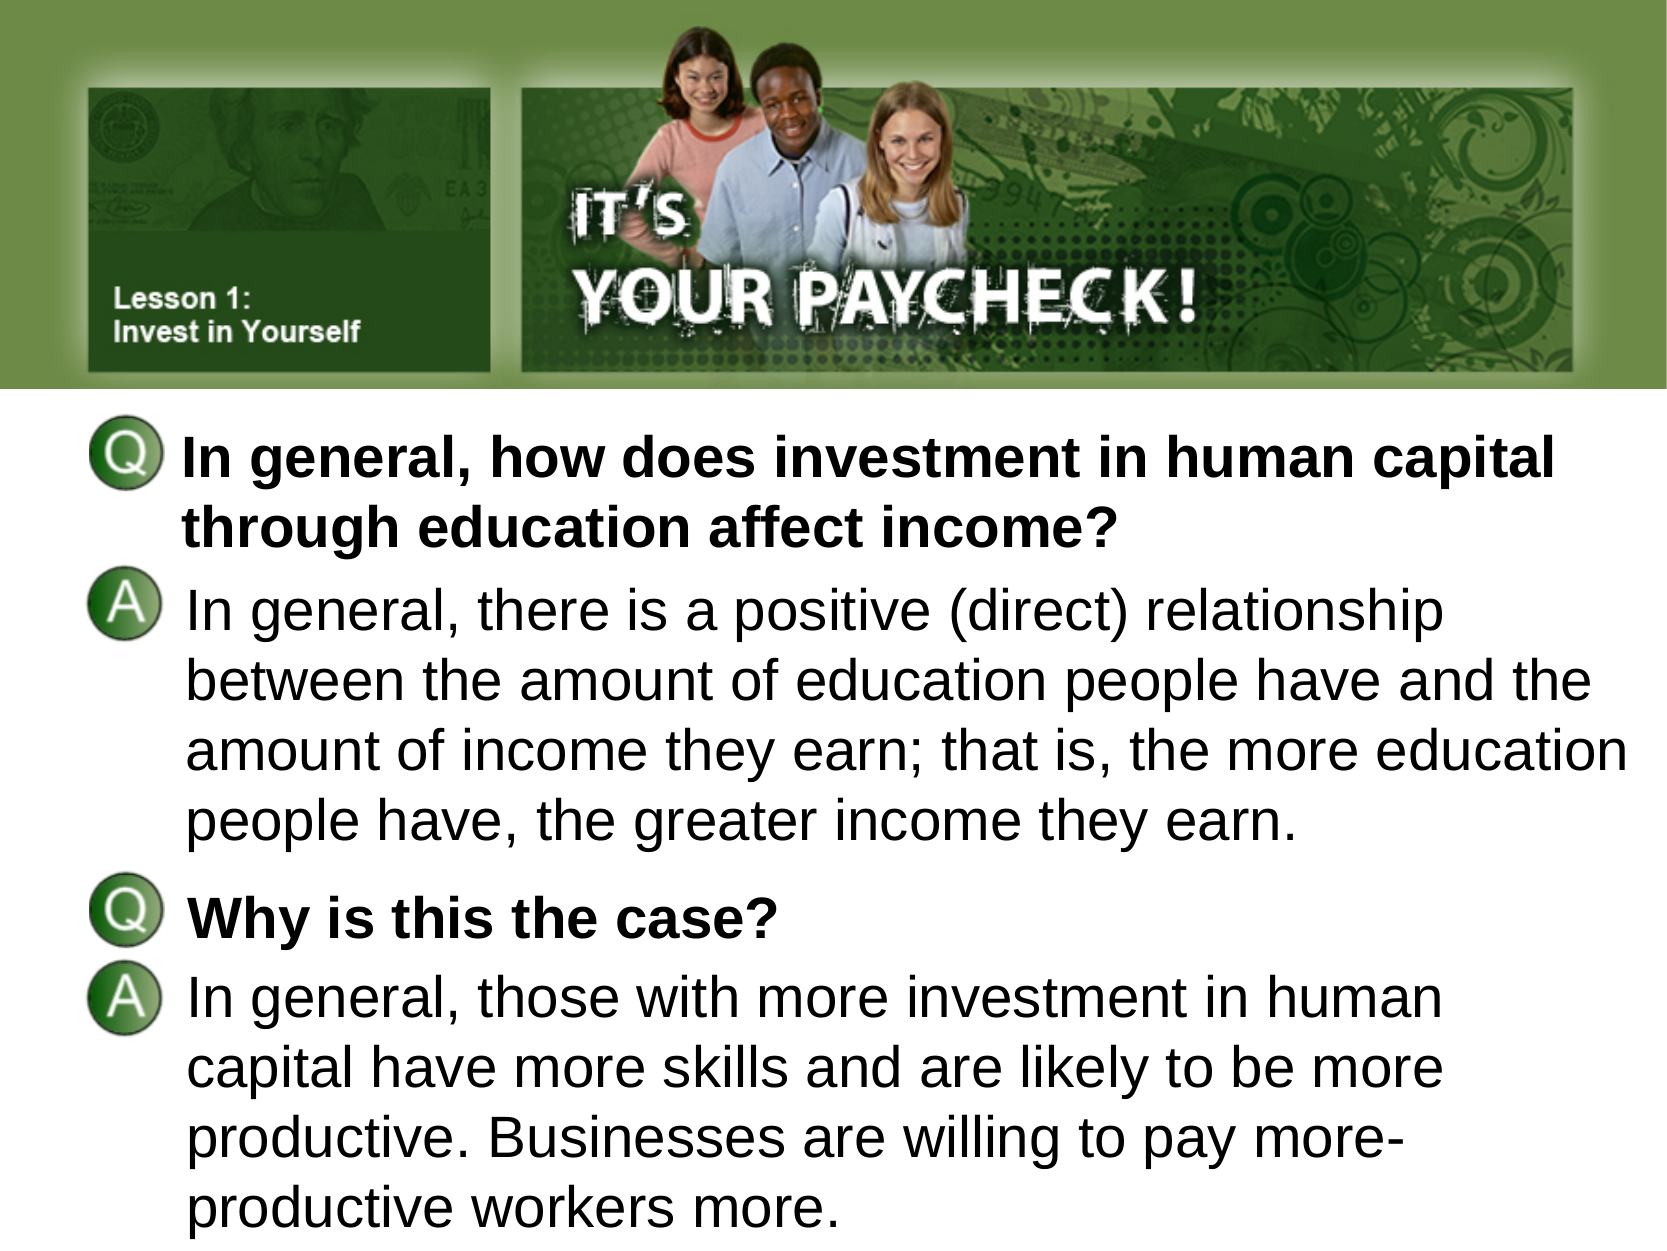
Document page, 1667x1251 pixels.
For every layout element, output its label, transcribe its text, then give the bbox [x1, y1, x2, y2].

picture [89, 412, 165, 496]
text_box In general, how does investment in human capital through education affect income? [166, 412, 1667, 567]
text_box In general, those with more investment in human capital have more skills and are likely to be more productive. Businesses are willing to pay more-productive workers more. [171, 952, 1609, 1247]
picture [83, 562, 165, 644]
text_box In general, there is a positive (direct) relationship between the amount of education people have and the amount of income they earn; that is, the more education people have, the greater income they earn. [170, 564, 1667, 860]
picture [83, 956, 165, 1039]
picture [89, 869, 165, 953]
text_box Why is this the case? [172, 872, 1061, 952]
picture [0, 0, 1667, 390]
